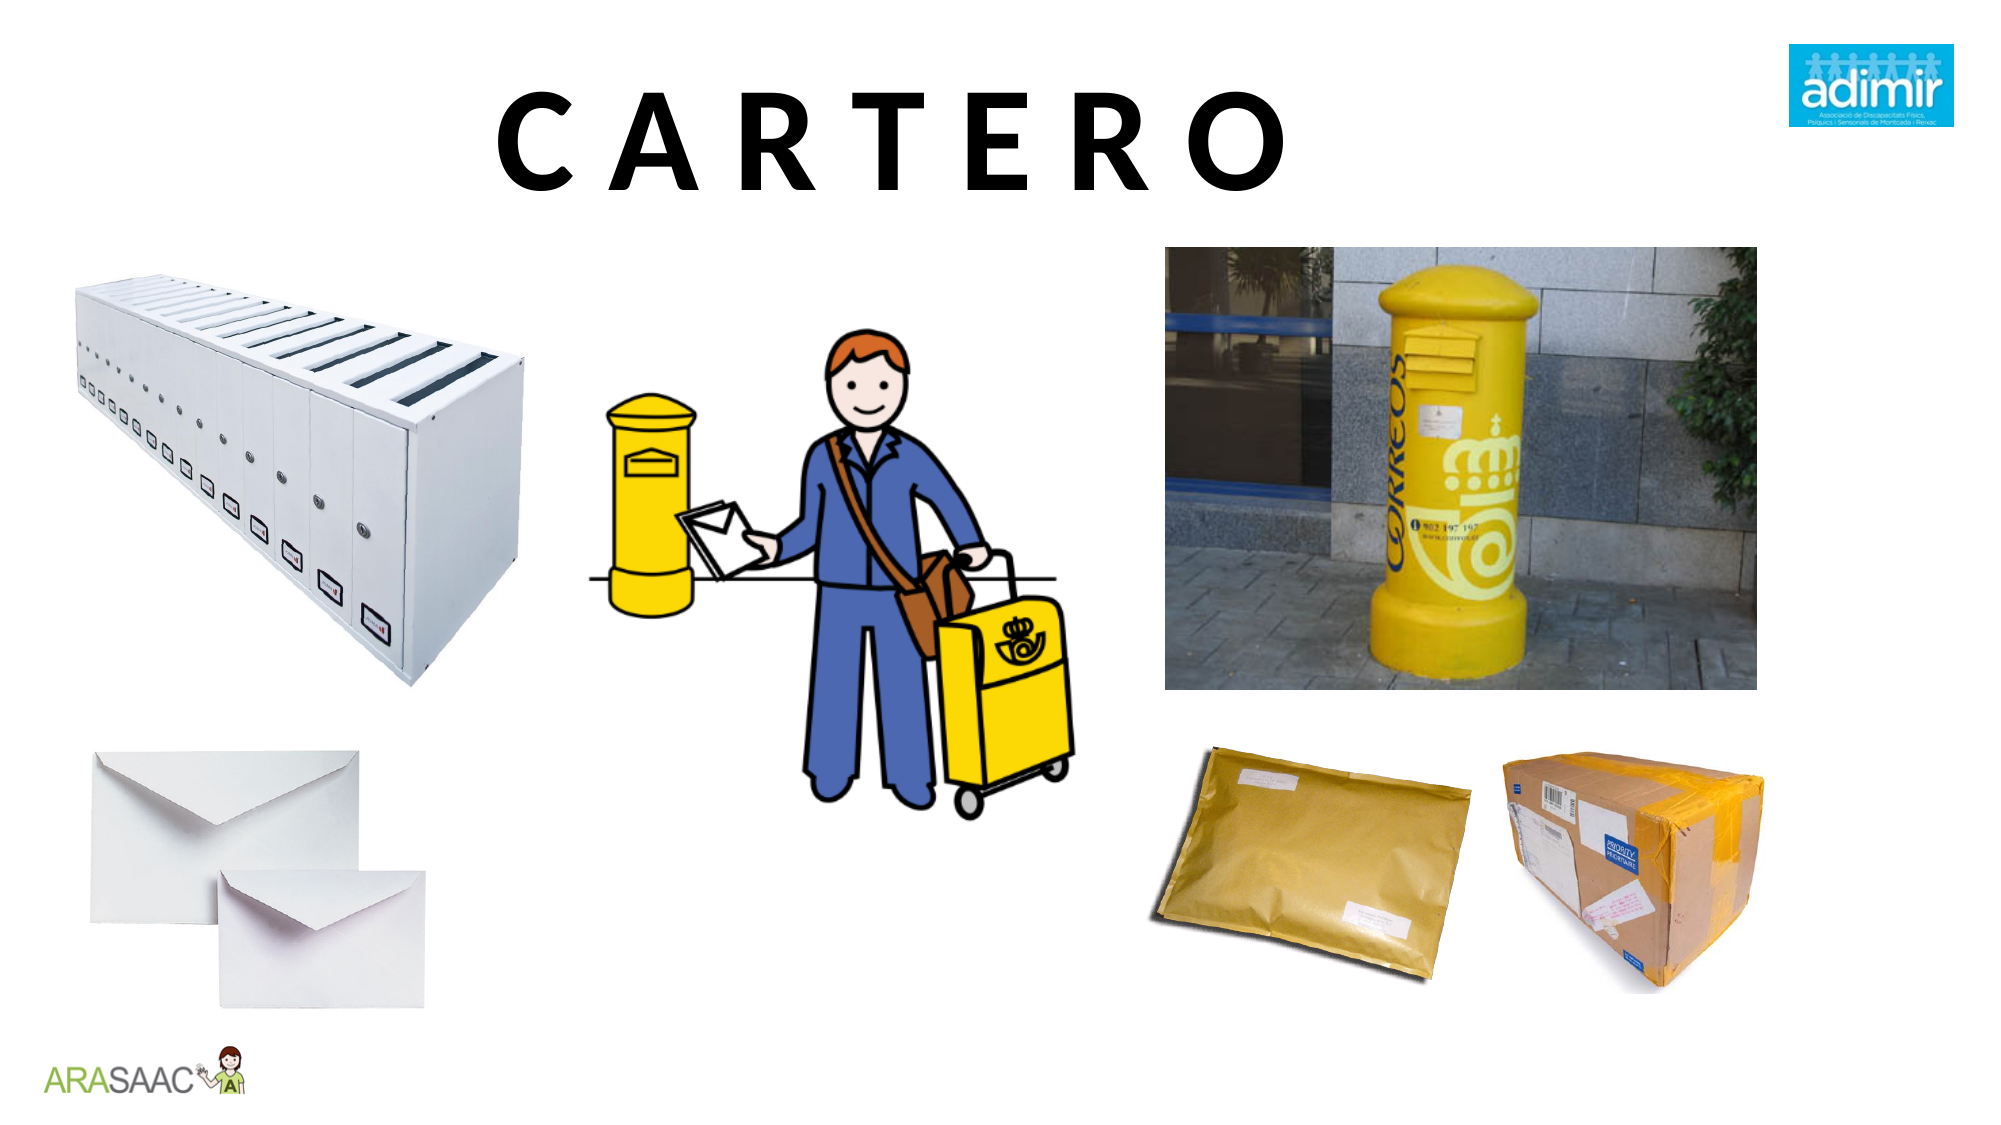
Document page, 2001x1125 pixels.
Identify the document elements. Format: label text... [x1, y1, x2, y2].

picture [1808, 113, 1935, 125]
picture [1802, 53, 1943, 108]
picture [72, 737, 443, 1021]
picture [584, 327, 1081, 823]
picture [1145, 737, 1819, 994]
text_box C A R T E R O [479, 32, 1304, 228]
picture [1165, 247, 1757, 690]
picture [72, 267, 568, 692]
picture [37, 1045, 251, 1095]
